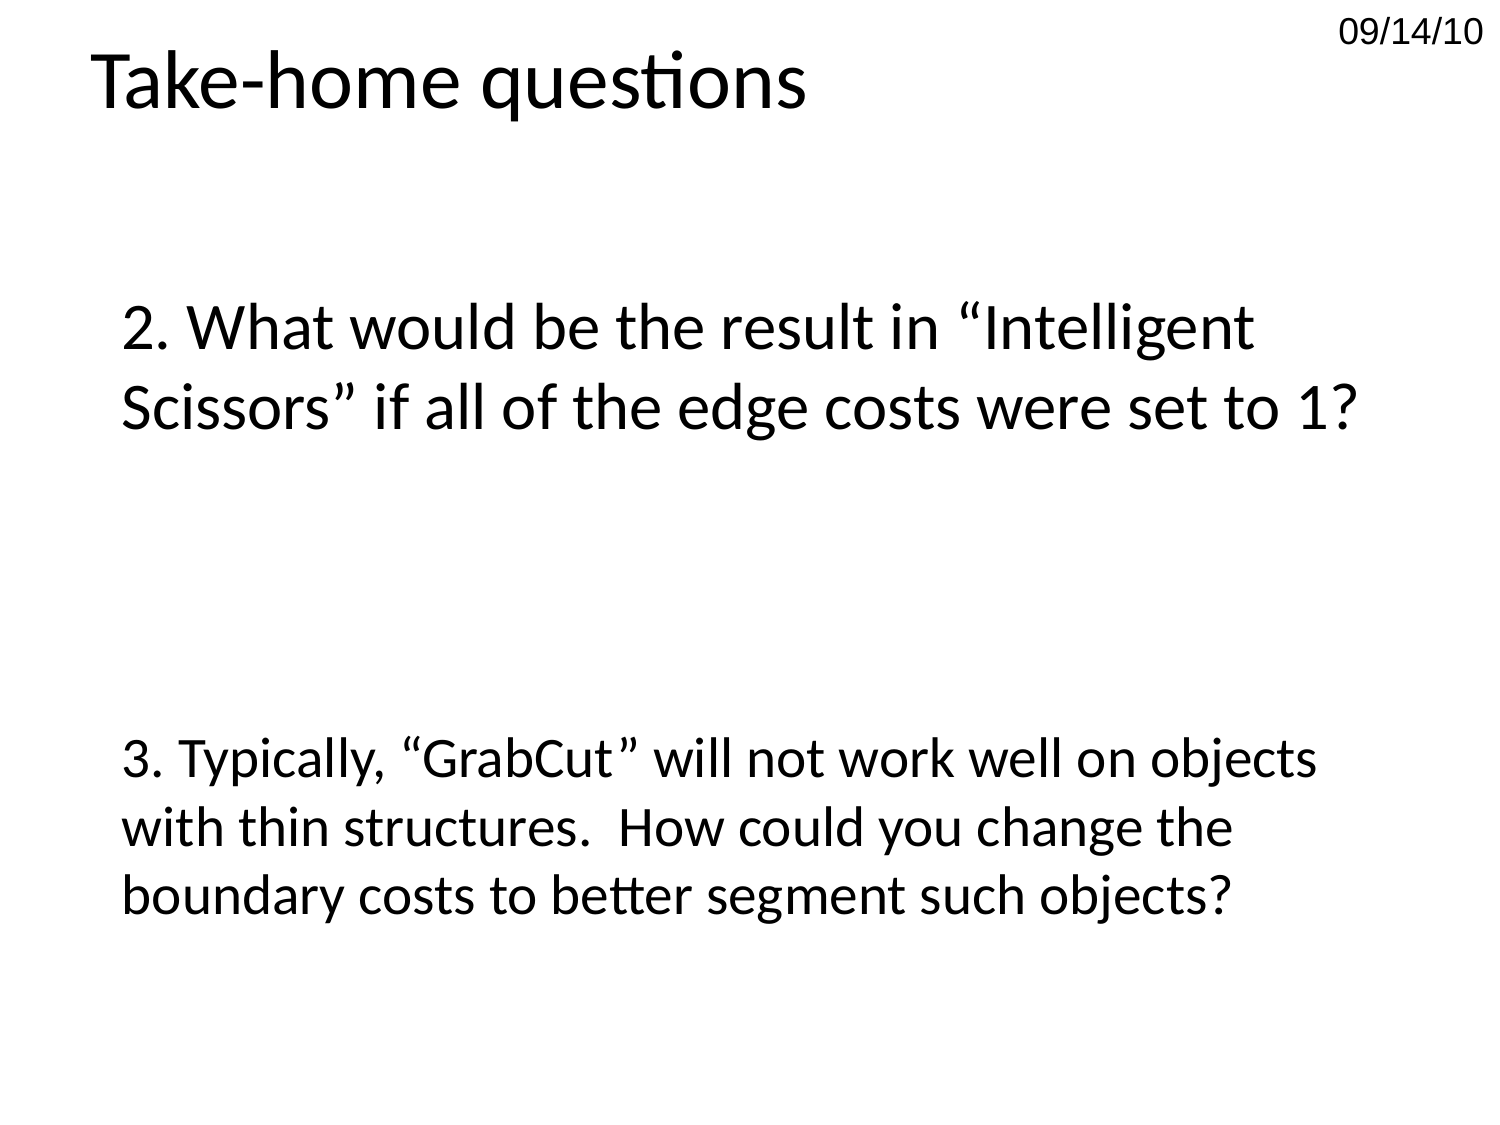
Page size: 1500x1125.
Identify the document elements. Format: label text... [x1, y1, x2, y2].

text_box 3. Typically, “GrabCut” will not work well on objects with thin structures. How could you change the boundary costs to better segment such objects? [49, 712, 1400, 938]
title Take-home questions [74, 0, 1426, 151]
list 2. What would be the result in “Intelligent Scissors” if all of the edge costs were set to 1? [49, 274, 1401, 501]
text_box 09/14/10 [1323, 0, 1499, 60]
